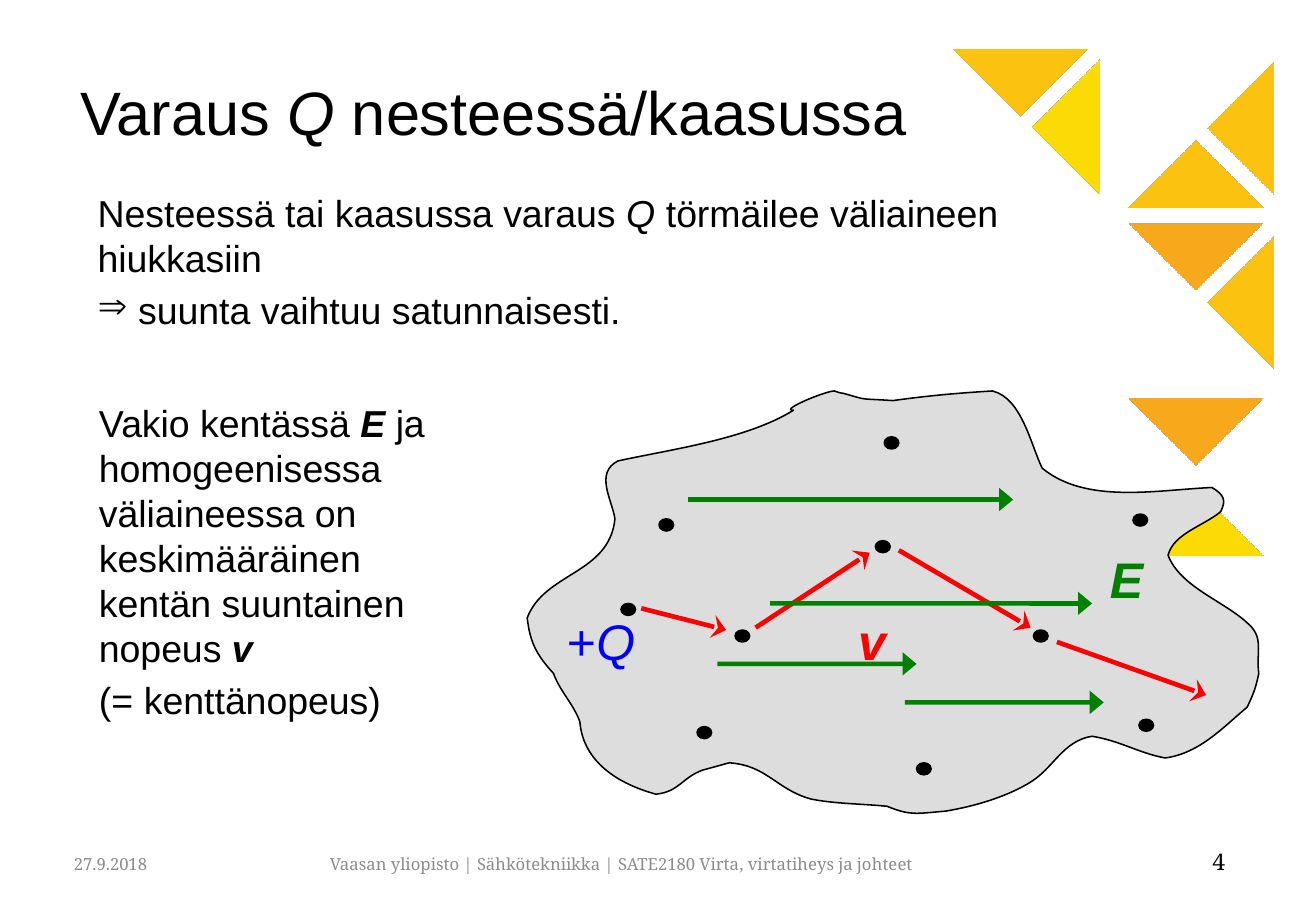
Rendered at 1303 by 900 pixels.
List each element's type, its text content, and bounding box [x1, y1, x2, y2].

picture [952, 47, 1274, 720]
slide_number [60, 839, 222, 888]
title Varaus Q nesteessä/kaasussa [65, 36, 923, 186]
text_box Nesteessä tai kaasussa varaus Q törmäilee väliaineen hiukkasiin suunta vaihtuu satunnaisesti. [84, 182, 947, 344]
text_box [526, 390, 1265, 817]
slide_number 4 [1018, 839, 1239, 888]
text_box Vakio kentässä E ja homogeenisessa väliaineessa on keskimääräinen kentän suuntainen nopeus v (= kenttänopeus) [84, 392, 494, 781]
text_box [687, 499, 1157, 703]
footer Vaasan yliopisto | Sähkötekniikka | SATE2180 Virta, virtatiheys ja johteet [225, 839, 1018, 888]
